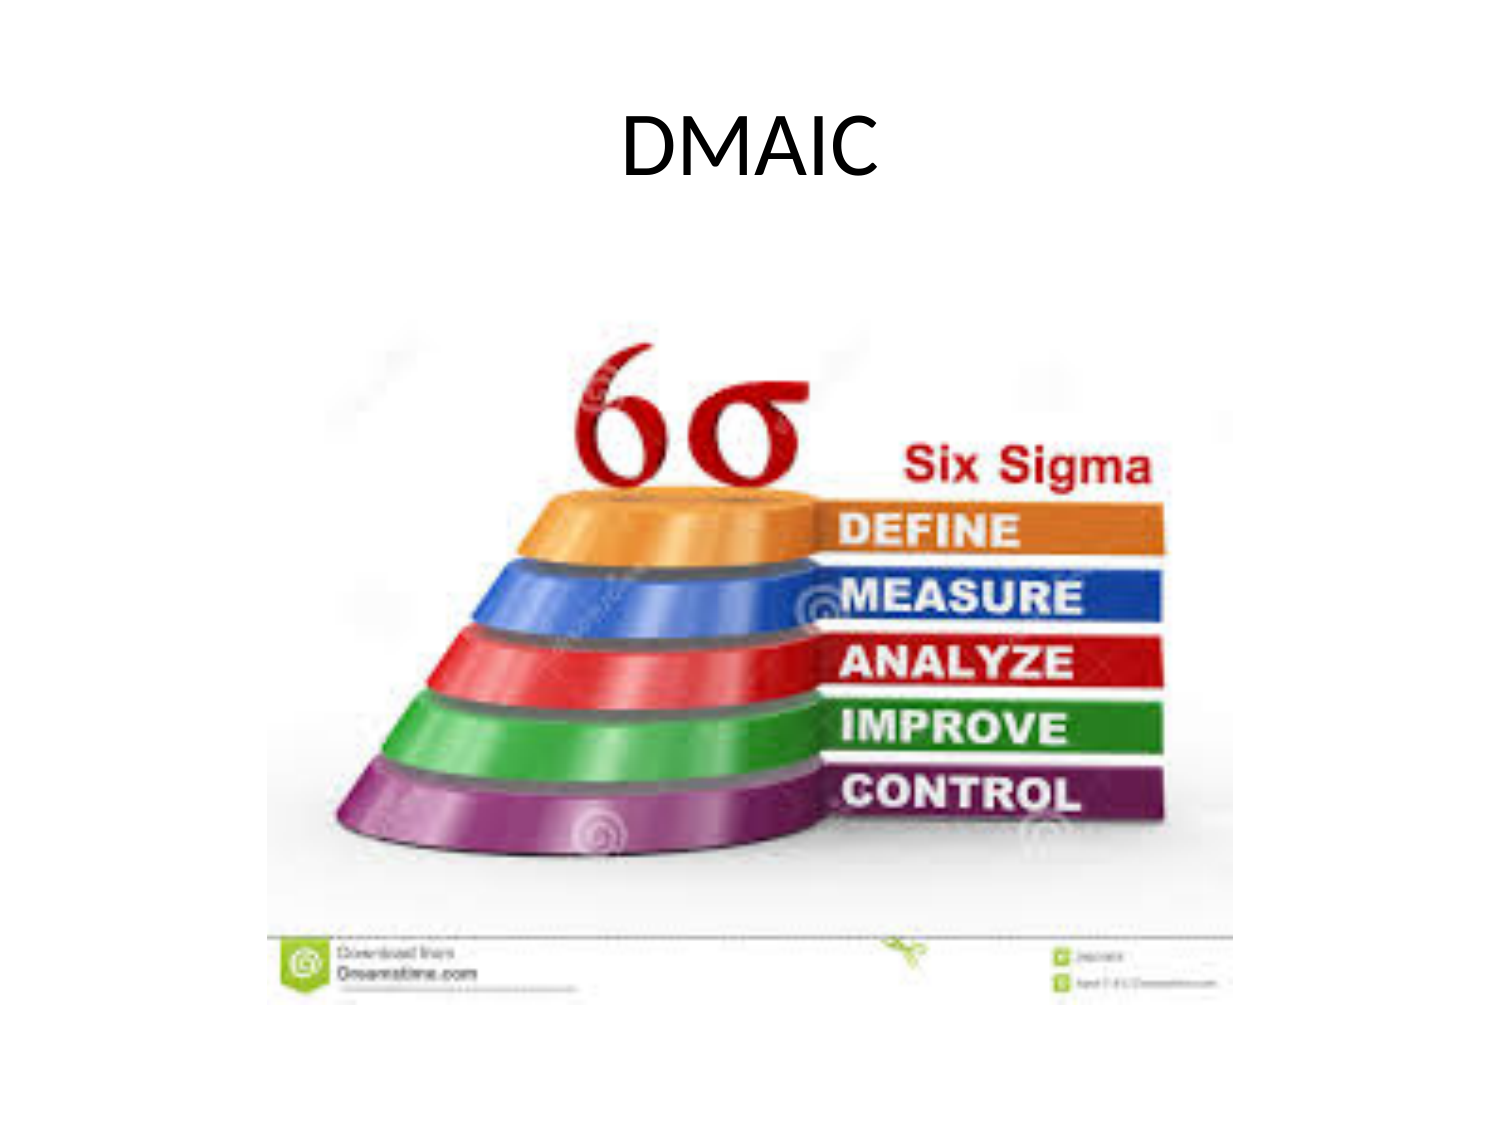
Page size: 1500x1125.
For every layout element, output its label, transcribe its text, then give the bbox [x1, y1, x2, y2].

title DMAIC [75, 45, 1425, 233]
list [74, 262, 1426, 1006]
